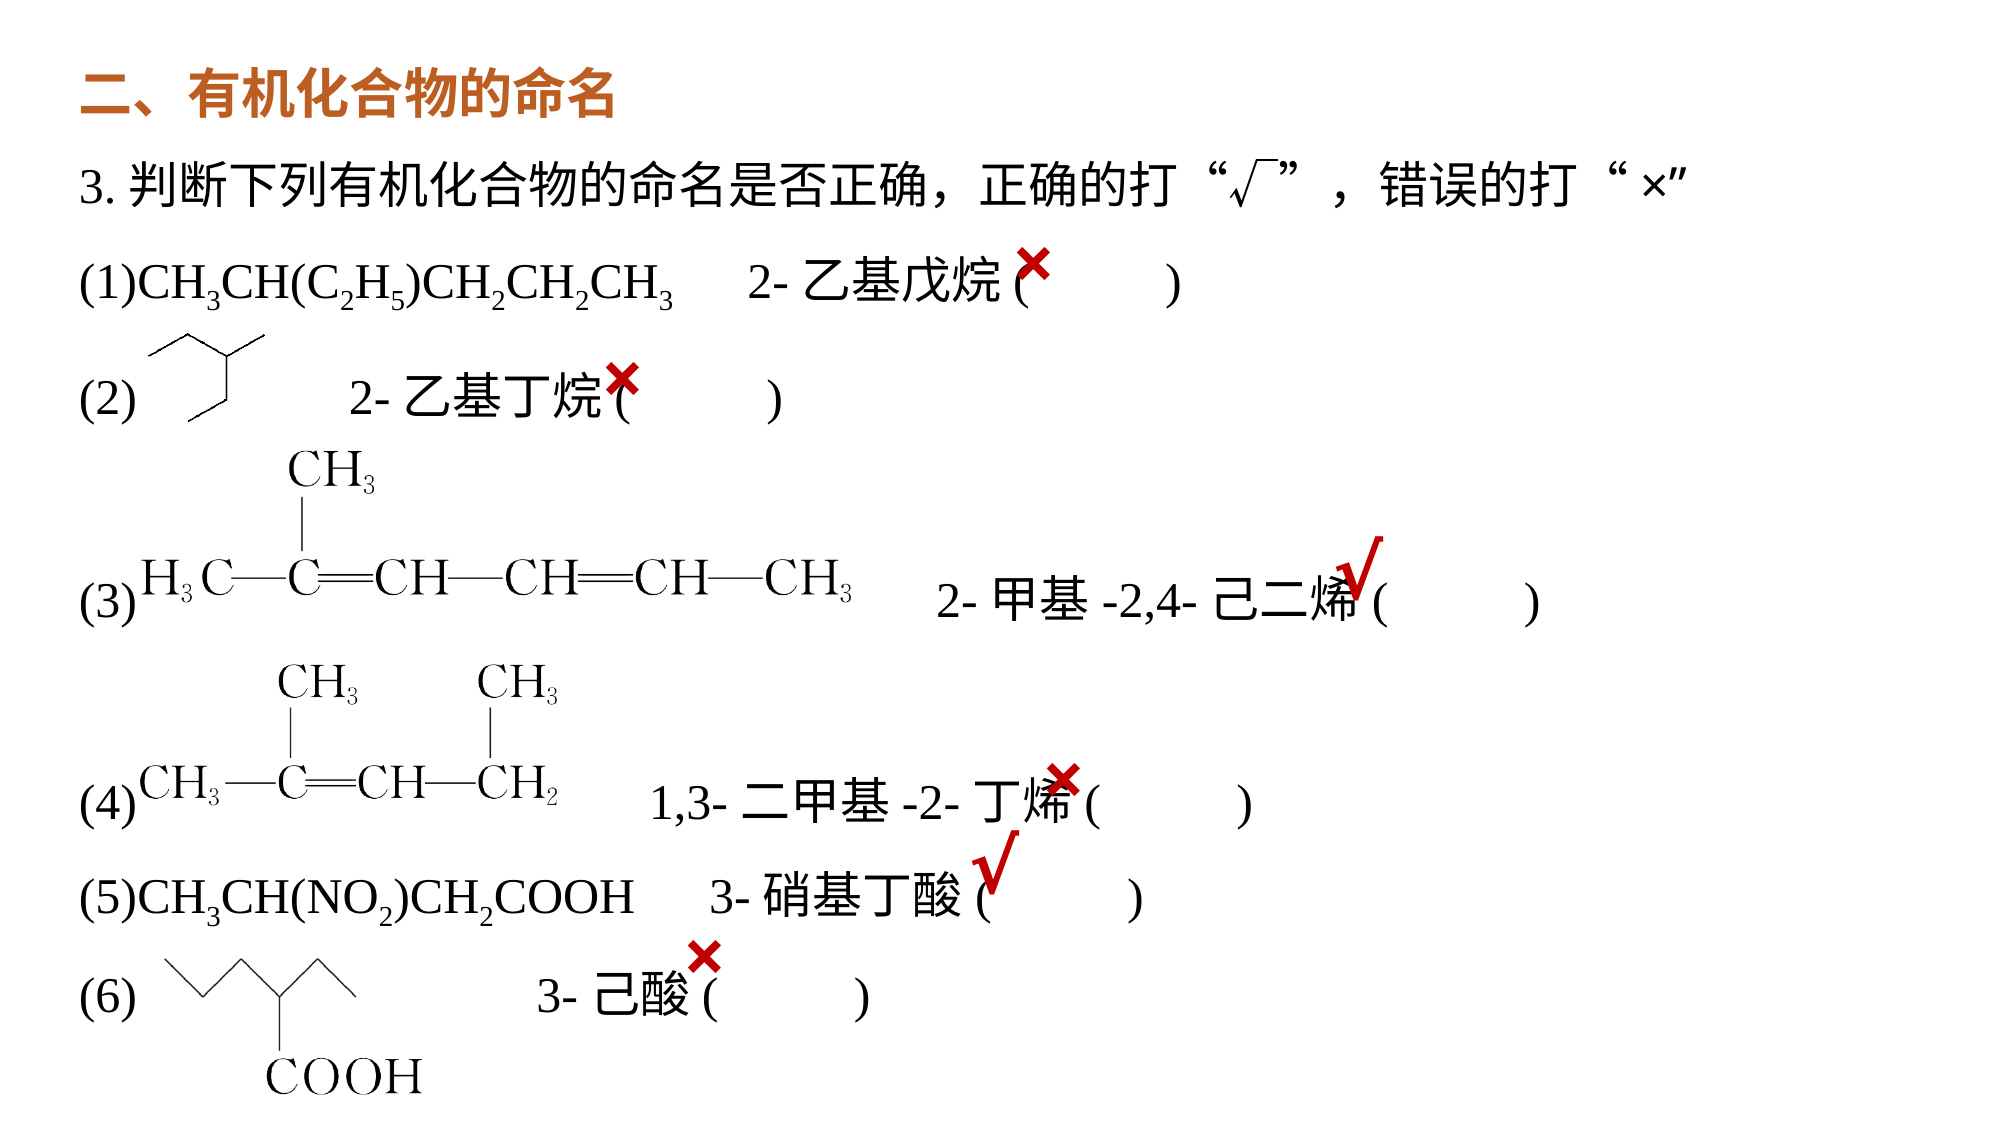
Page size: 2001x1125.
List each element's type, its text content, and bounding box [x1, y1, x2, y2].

text_box √ [1318, 517, 1410, 622]
text_box 二、有机化合物的命名 3.判断下列有机化合物的命名是否正确，正确的打“√”，错误的打“×” (1)CH3CH(C2H5)CH2CH2CH3 2-乙基戊烷( ) (2) 2-乙基丁烷( ) (3) 2-甲基-2,4-己二烯( ) (4) 1,3-二甲基-2-丁烯( ) (5)CH3CH(NO2)CH2COOH 3-硝基丁酸( ) (6) 3-己酸( ) [63, 19, 1936, 1030]
picture [137, 659, 567, 811]
text_box × [586, 323, 677, 429]
picture [158, 952, 434, 1103]
picture [137, 444, 857, 611]
text_box √ [954, 811, 1046, 916]
text_box × [998, 208, 1089, 313]
text_box × [1027, 723, 1118, 829]
text_box × [669, 900, 760, 1006]
picture [143, 326, 268, 424]
